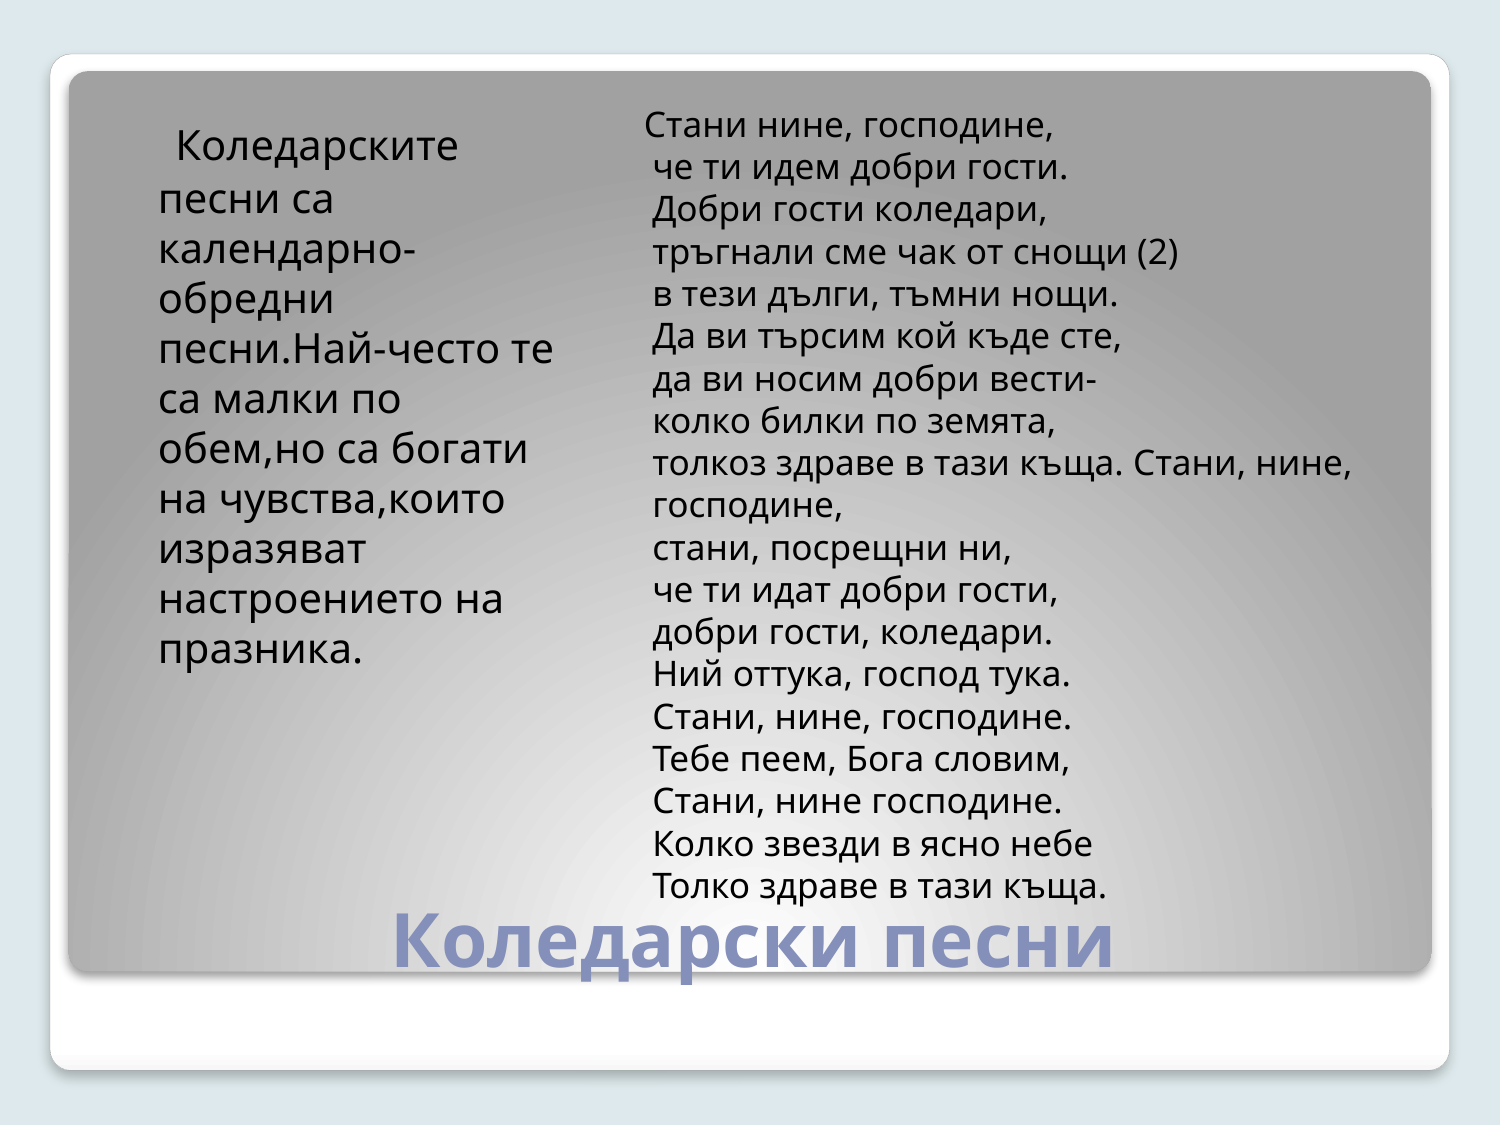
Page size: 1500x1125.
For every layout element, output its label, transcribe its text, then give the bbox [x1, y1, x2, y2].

title Коледарски песни [82, 817, 1425, 991]
list Стани нине, господине, че ти идем добри гости. Добри гости коледари, тръгнали сме чак от снощи (2) в тези дълги, тъмни нощи. Да ви търсим кой къде сте, да ви носим добри вести- колко билки по земята, толкоз здраве в тази къща. Стани, нине, господине, стани, посрещни ни, че ти идат добри гости, добри гости, коледари. Ний оттука, господ тука. Стани, нине, господине. Тебе пеем, Бога словим, Стани, нине господине. Колко звезди в ясно небе Толко здраве в тази къща. [585, 86, 1426, 914]
list Коледарските песни са календарно-обредни песни.Най-често те са малки по обем,но са богати на чувства,които изразяват настроението на празника. [84, 86, 575, 739]
